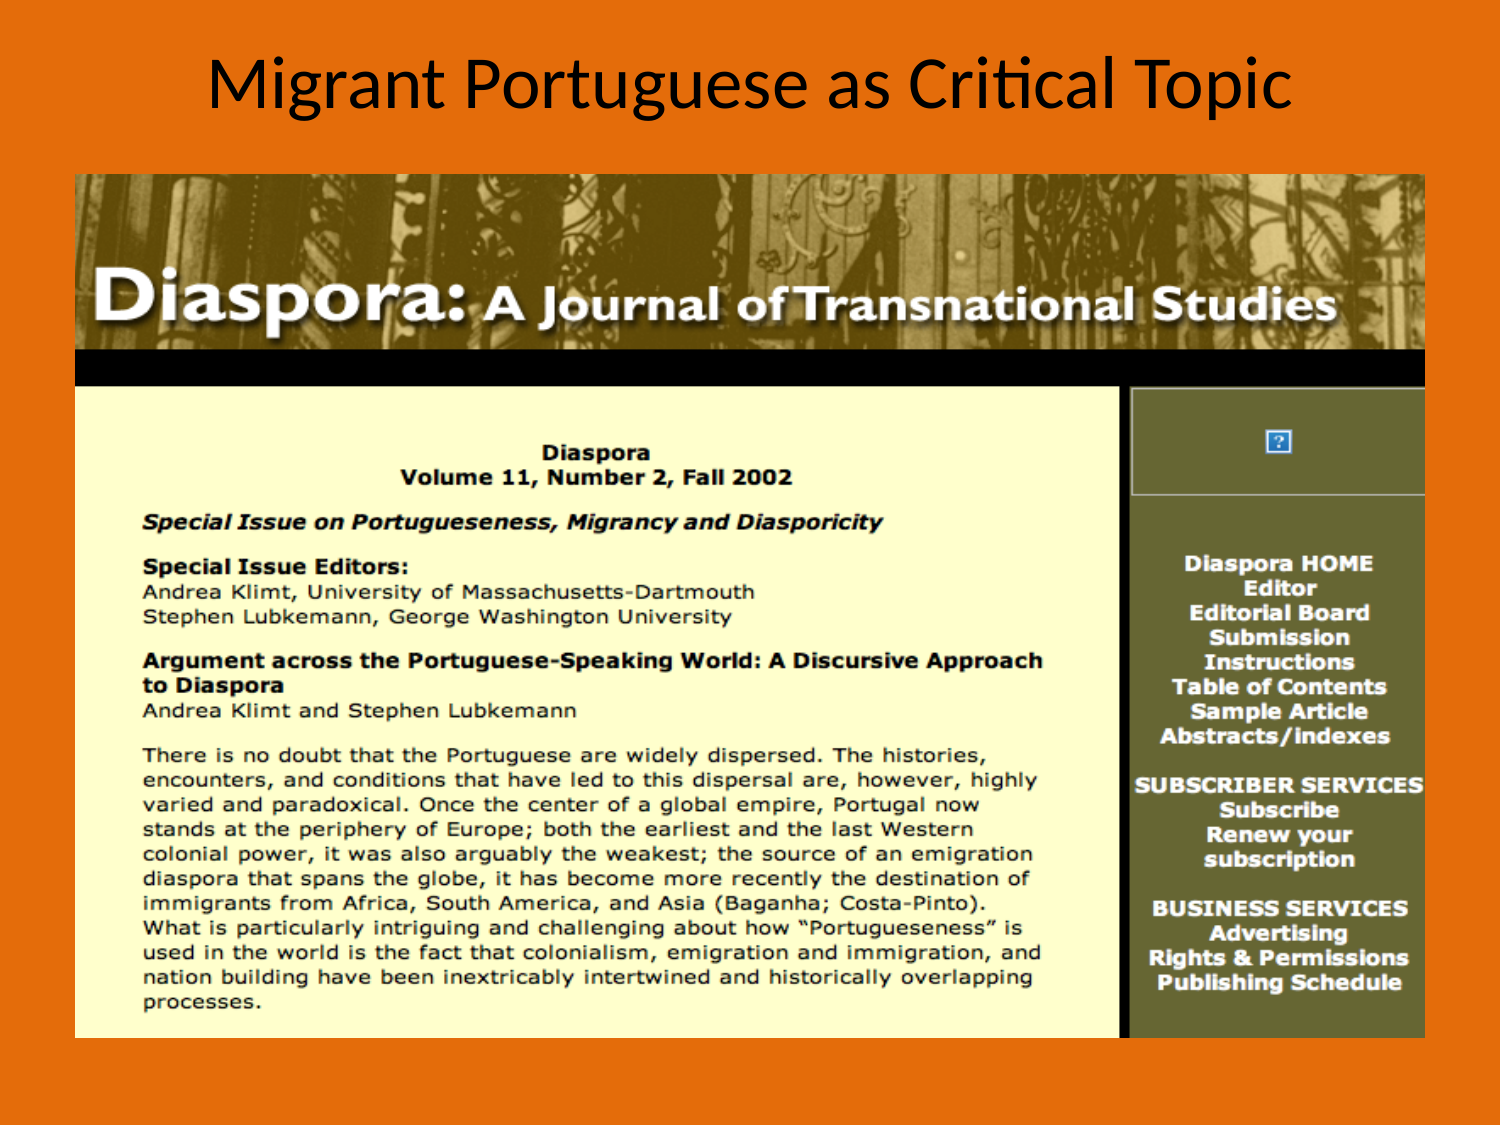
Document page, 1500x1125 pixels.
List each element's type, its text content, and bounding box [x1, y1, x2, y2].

title Migrant Portuguese as Critical Topic [75, 45, 1425, 113]
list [74, 174, 1426, 1038]
